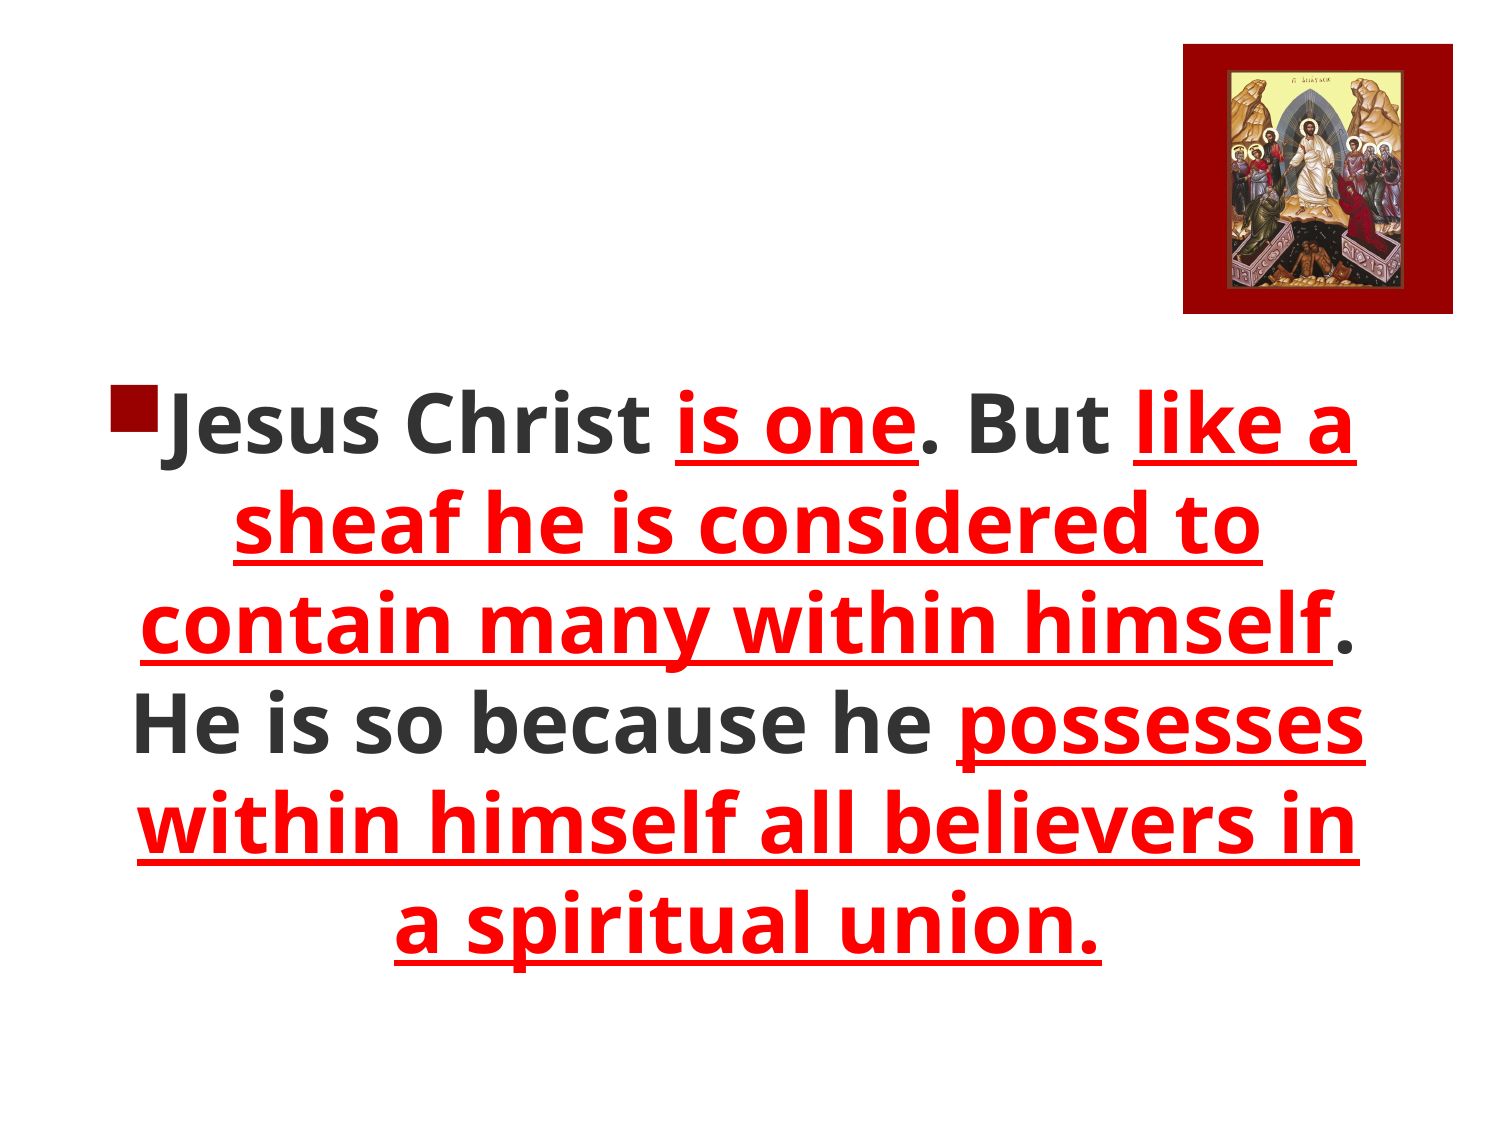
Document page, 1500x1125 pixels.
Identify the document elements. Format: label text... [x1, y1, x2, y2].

picture [1226, 70, 1405, 290]
list Jesus Christ is one. But like a sheaf he is considered to contain many within himself. He is so because he possesses within himself all believers in a spiritual union. [75, 362, 1385, 1088]
